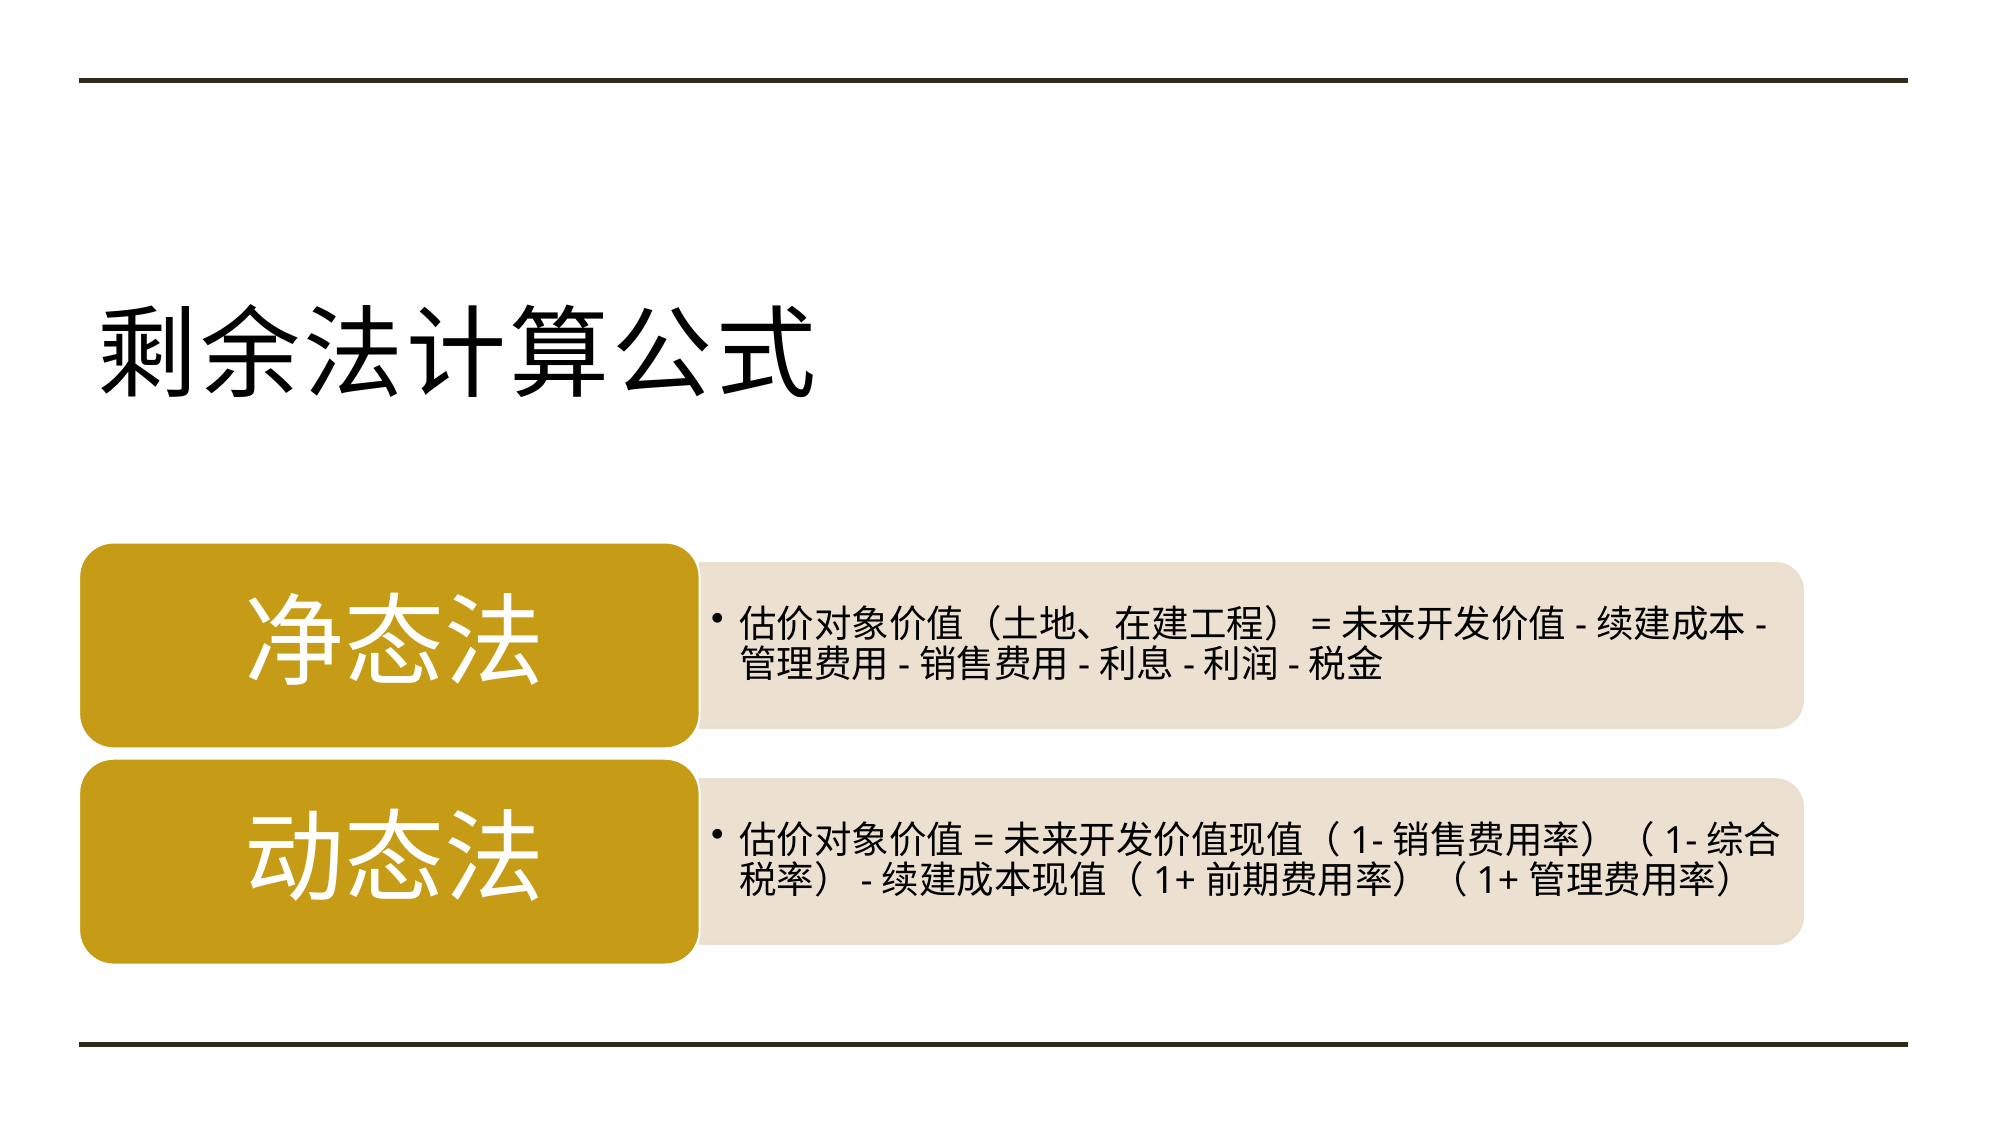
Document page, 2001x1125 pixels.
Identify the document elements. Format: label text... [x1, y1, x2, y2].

title 剩余法计算公式 [79, 160, 1824, 515]
